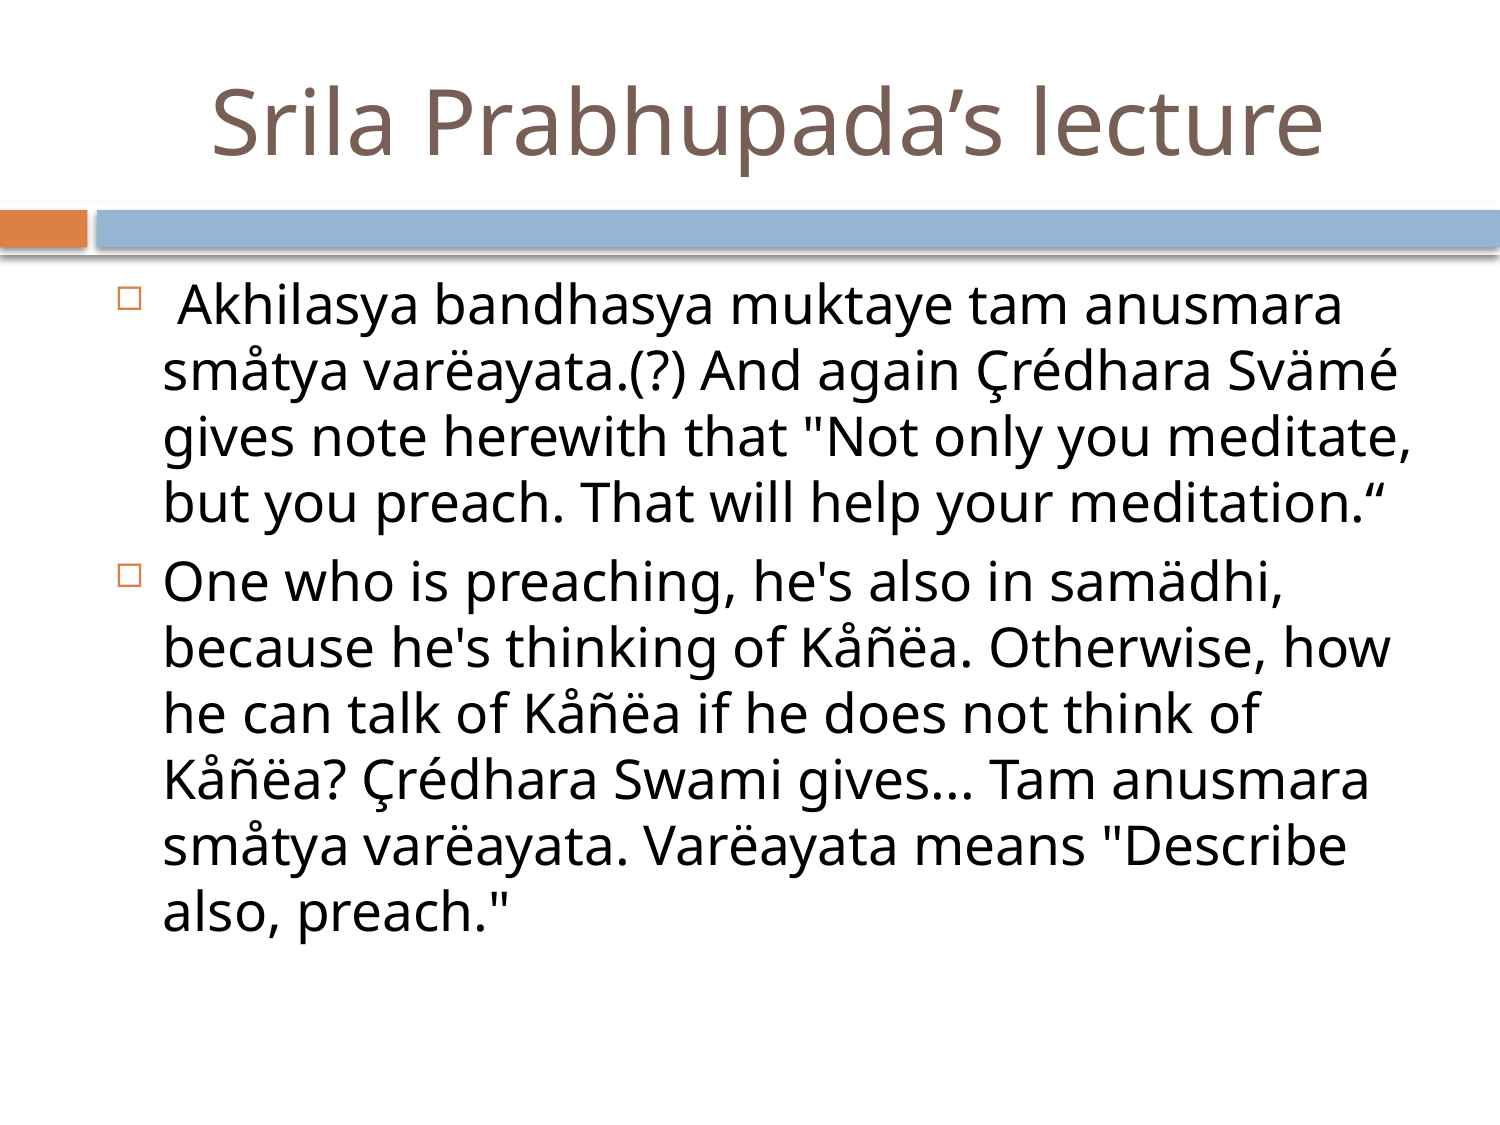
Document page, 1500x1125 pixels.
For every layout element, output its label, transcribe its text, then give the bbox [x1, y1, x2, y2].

title Srila Prabhupada’s lecture [100, 37, 1438, 200]
list Akhilasya bandhasya muktaye tam anusmara småtya varëayata.(?) And again Çrédhara Svämé gives note herewith that "Not only you meditate, but you preach. That will help your meditation.“ One who is preaching, he's also in samädhi, because he's thinking of Kåñëa. Otherwise, how he can talk of Kåñëa if he does not think of Kåñëa? Çrédhara Swami gives... Tam anusmara småtya varëayata. Varëayata means "Describe also, preach." [100, 262, 1438, 1000]
